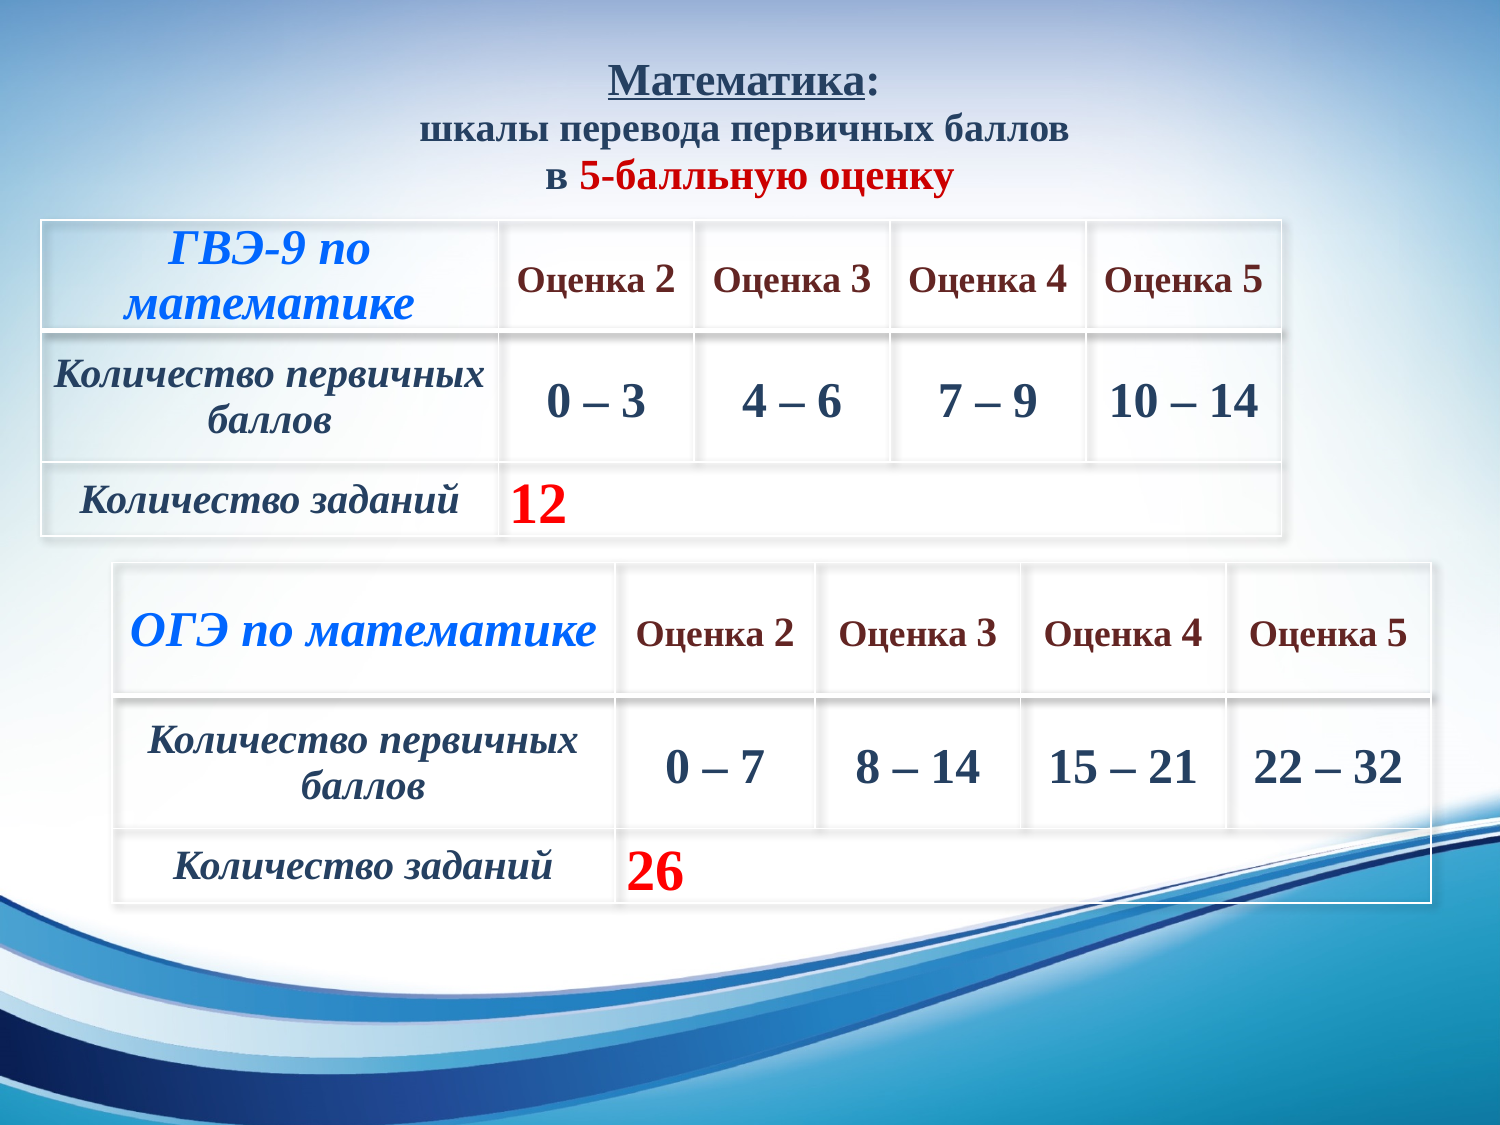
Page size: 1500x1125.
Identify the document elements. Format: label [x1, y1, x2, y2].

list [0, 0, 1500, 1125]
